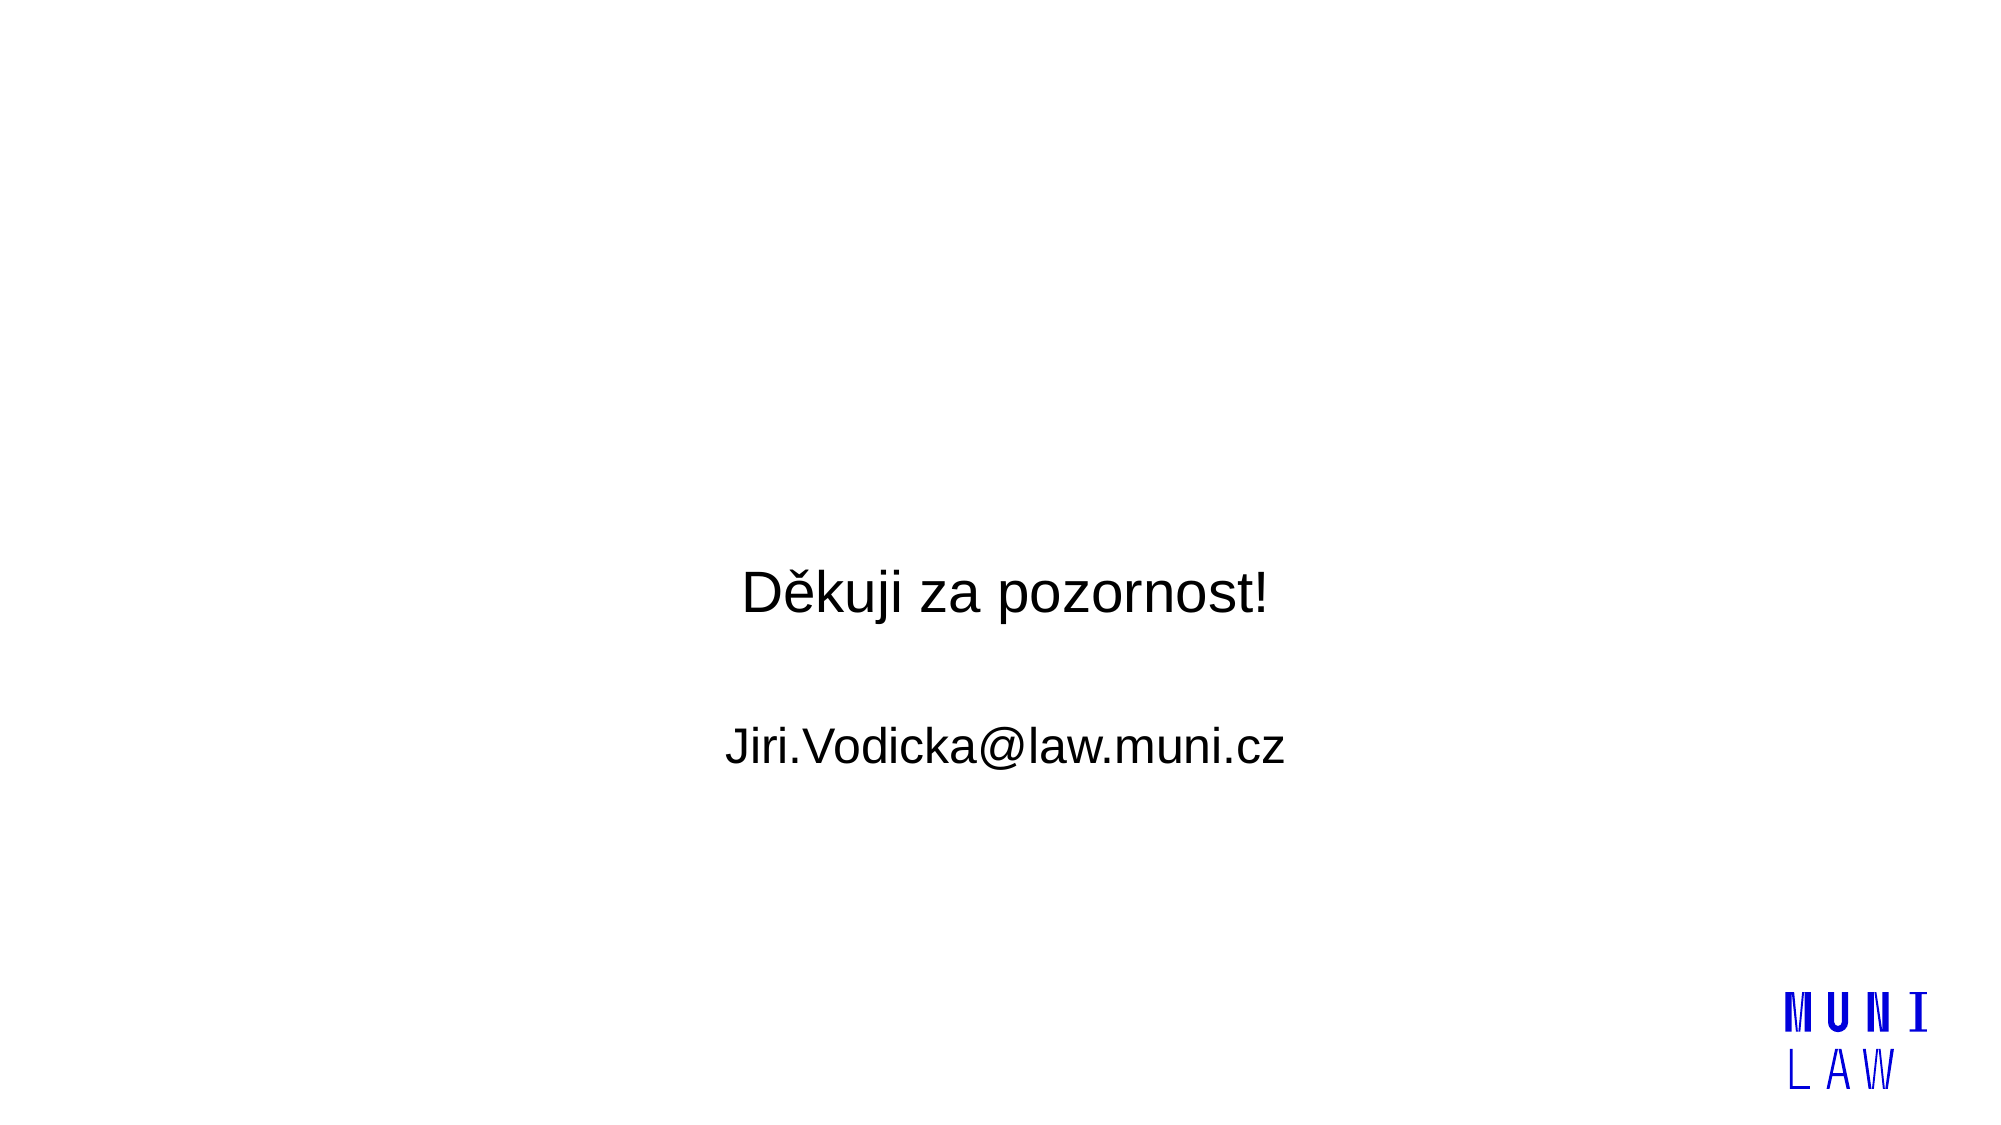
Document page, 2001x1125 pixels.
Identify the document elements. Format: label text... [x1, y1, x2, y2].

list Děkuji za pozornost! Jiri.Vodicka@law.muni.cz [118, 548, 1883, 957]
